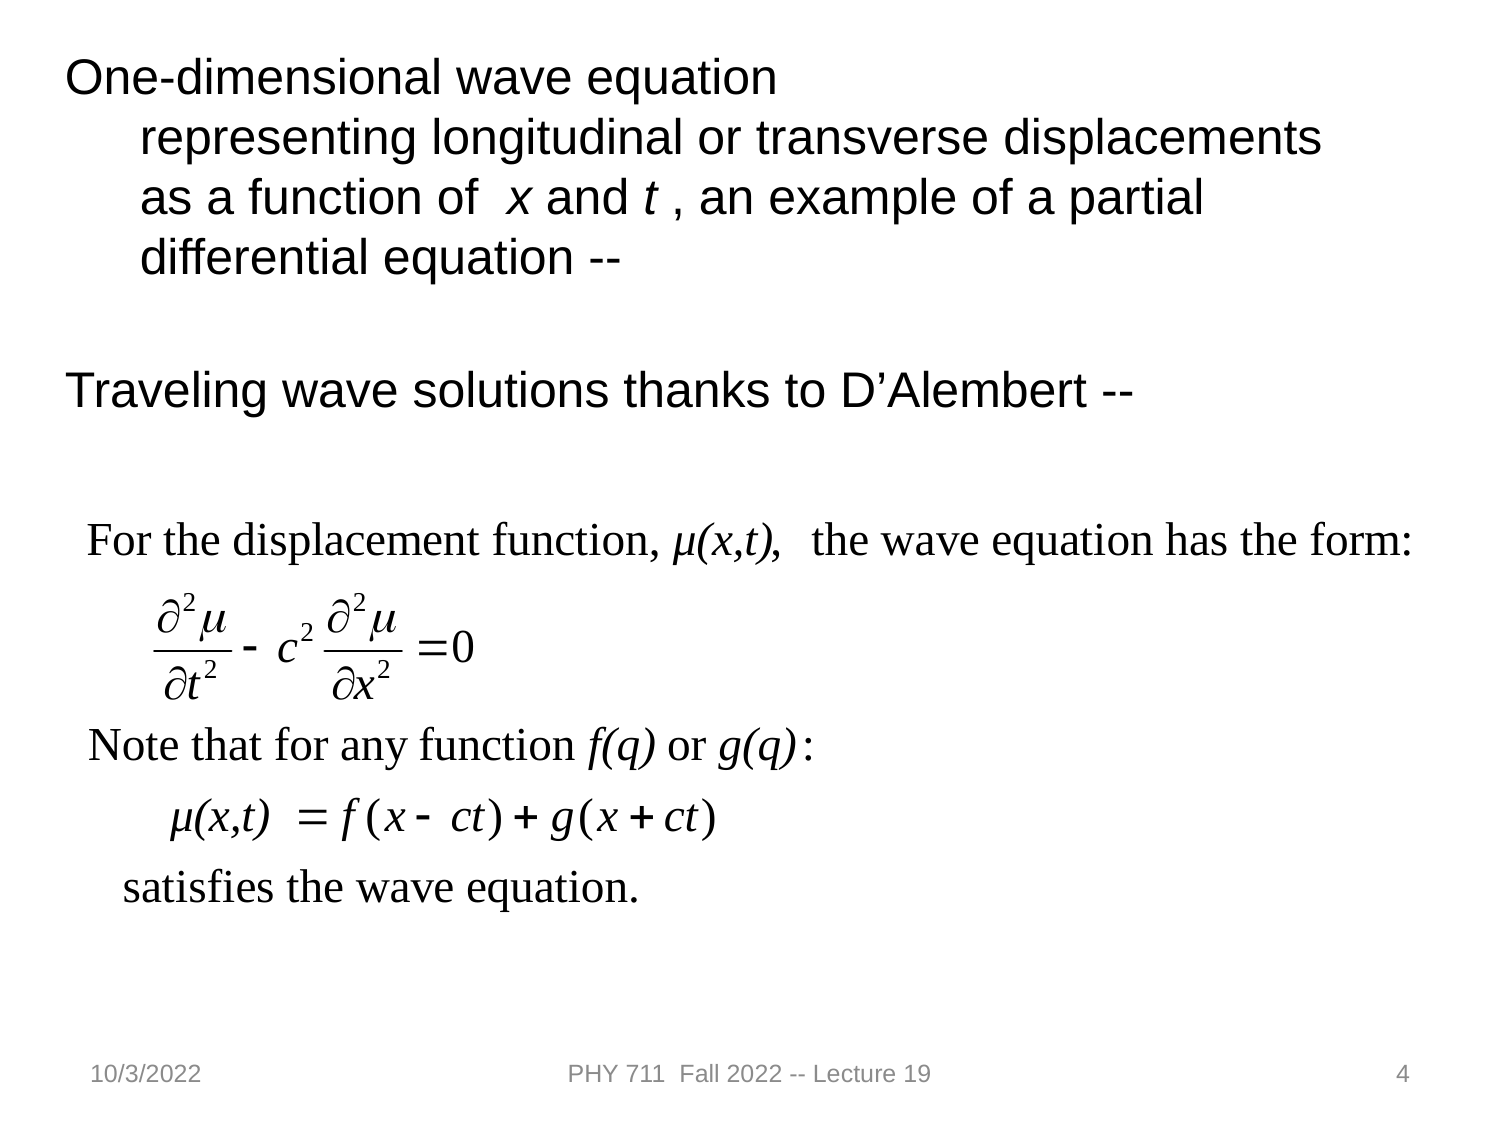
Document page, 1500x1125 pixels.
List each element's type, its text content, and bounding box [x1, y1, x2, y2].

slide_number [75, 1042, 425, 1103]
text_box Traveling wave solutions thanks to D’Alembert -- [50, 349, 1500, 425]
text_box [79, 512, 1431, 923]
text_box One-dimensional wave equation representing longitudinal or transverse displacements as a function of x and t , an example of a partial differential equation -- [50, 37, 1363, 293]
footer PHY 711 Fall 2022 -- Lecture 19 [512, 1042, 988, 1103]
slide_number 4 [1074, 1042, 1425, 1103]
